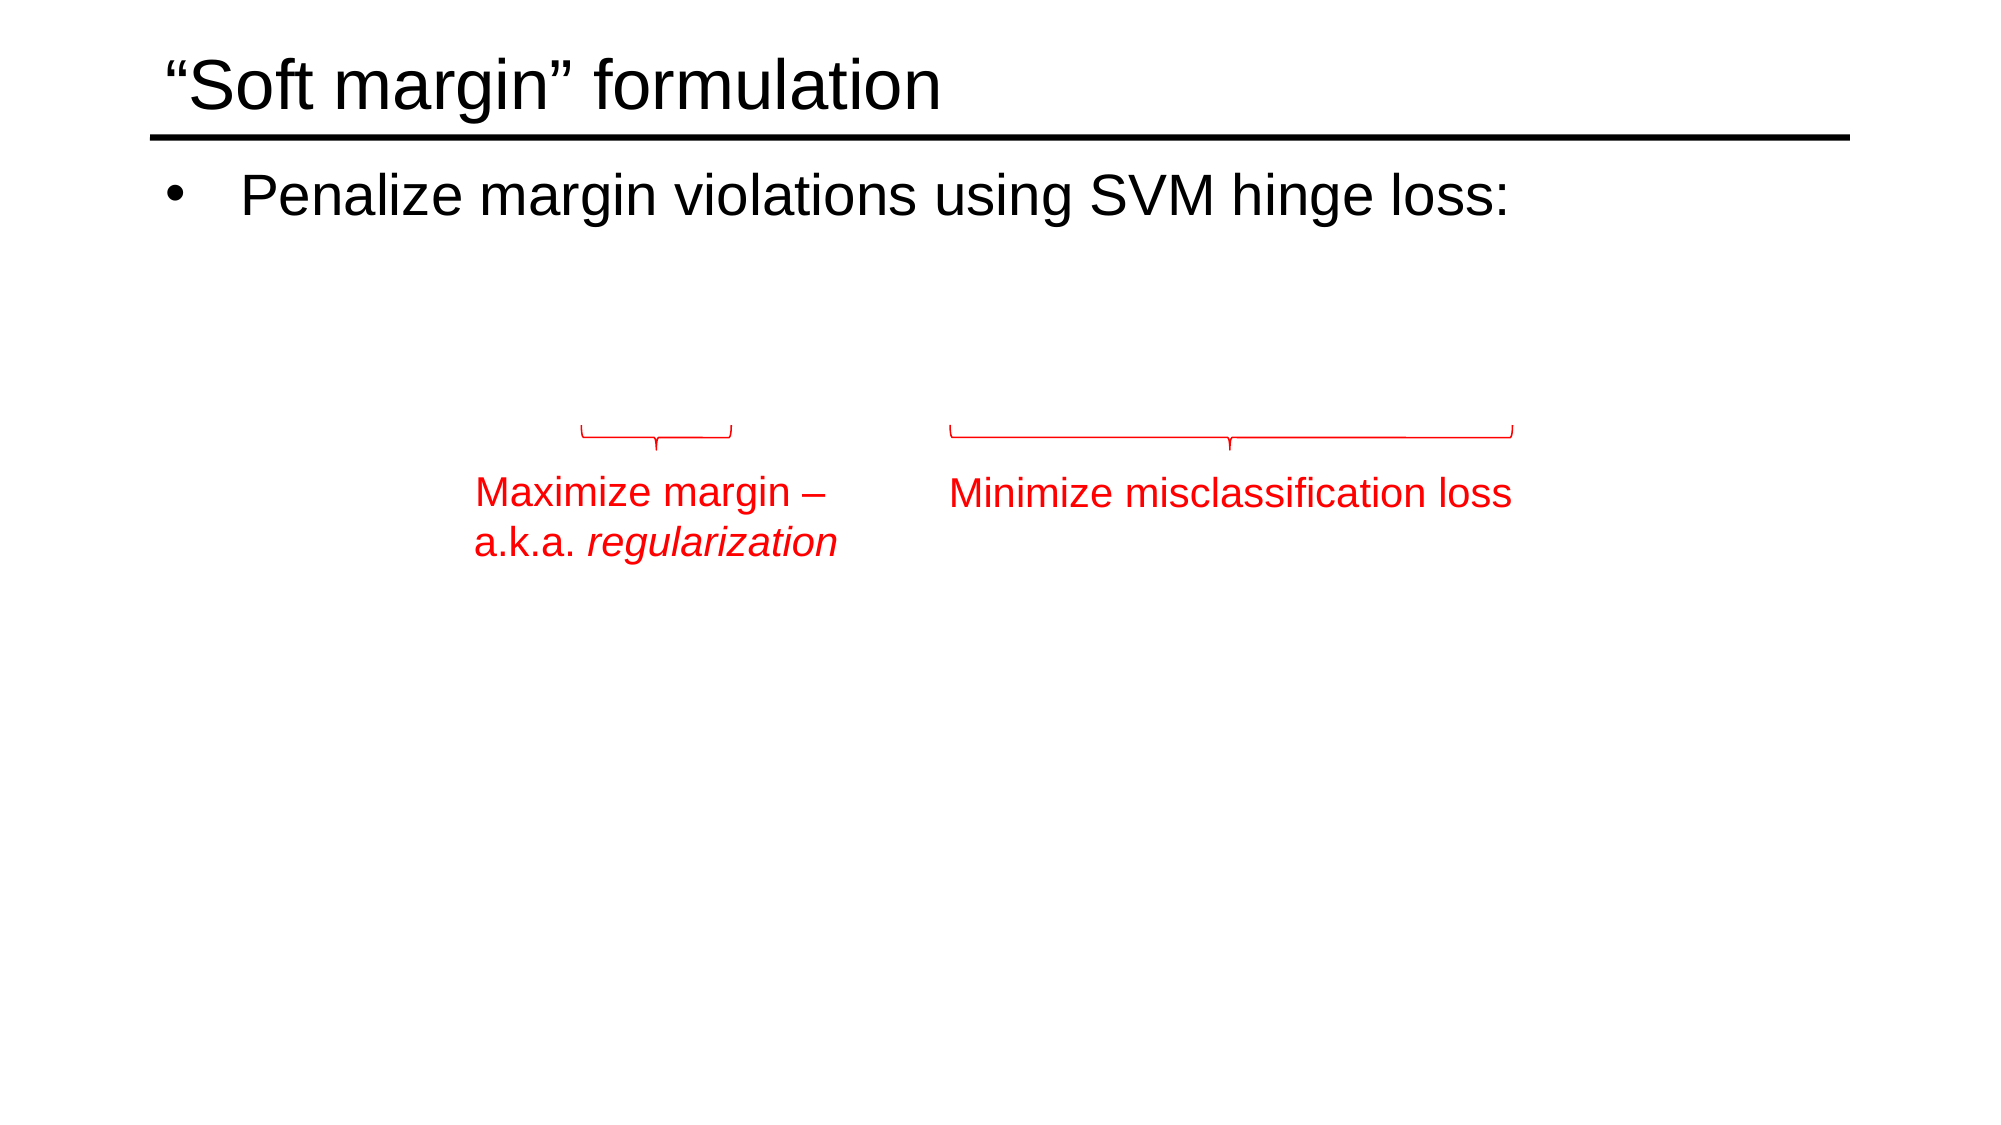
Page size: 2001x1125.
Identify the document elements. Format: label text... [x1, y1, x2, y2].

title “Soft margin” formulation [149, 12, 1851, 151]
text_box Maximize margin – a.k.a. regularization [450, 457, 863, 573]
text_box [581, 425, 732, 450]
text_box Minimize misclassification loss [862, 457, 1600, 523]
text_box [950, 424, 1513, 450]
